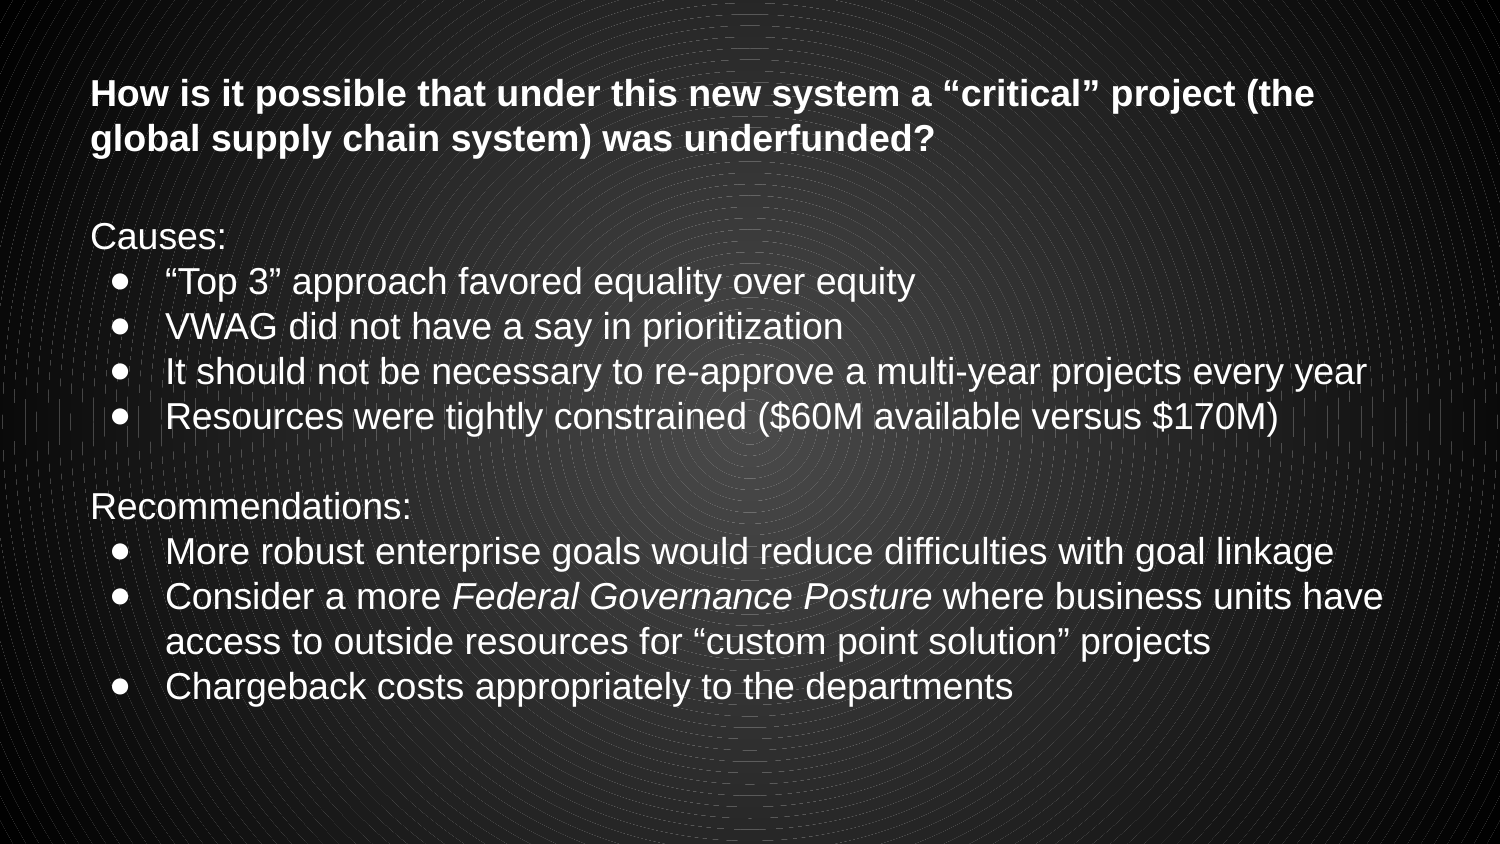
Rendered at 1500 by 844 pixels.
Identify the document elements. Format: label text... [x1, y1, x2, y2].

title How is it possible that under this new system a “critical” project (the global supply chain system) was underfunded? [75, 33, 1425, 175]
list Causes: “Top 3” approach favored equality over equity VWAG did not have a say in prioritization It should not be necessary to re-approve a multi-year projects every year Resources were tightly constrained ($60M available versus $170M) Recommendations: More robust enterprise goals would reduce difficulties with goal linkage Consider a more Federal Governance Posture where business units have access to outside resources for “custom point solution” projects Chargeback costs appropriately to the departments [75, 196, 1425, 808]
